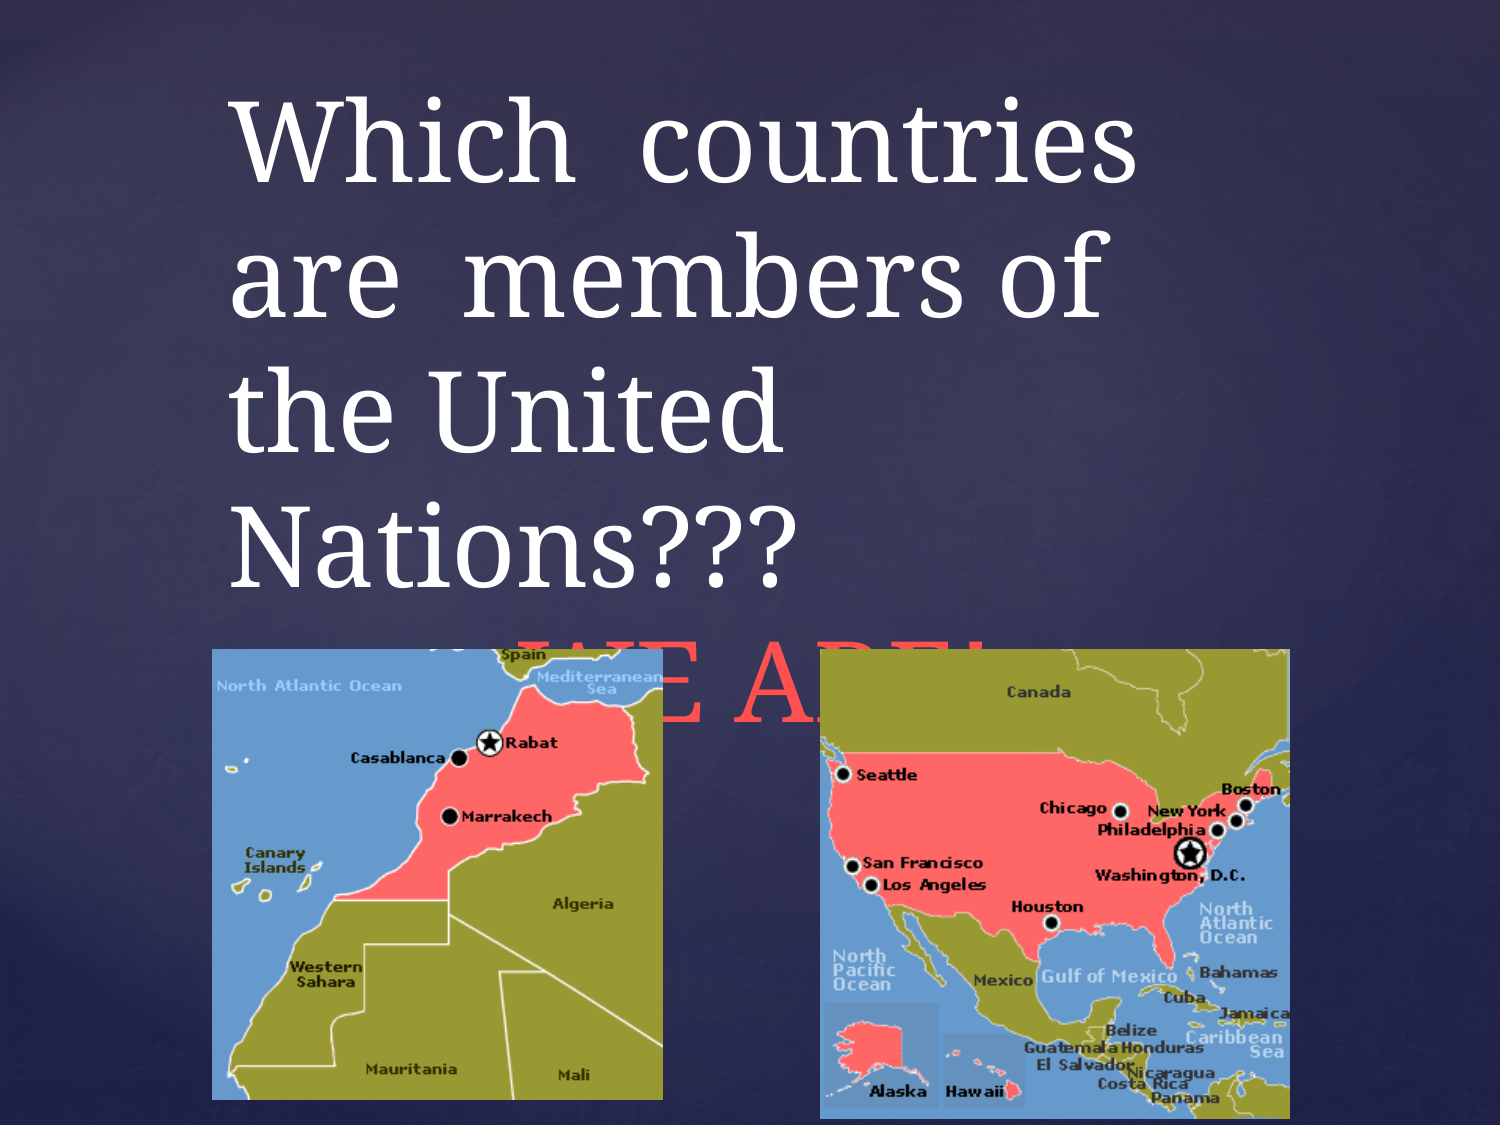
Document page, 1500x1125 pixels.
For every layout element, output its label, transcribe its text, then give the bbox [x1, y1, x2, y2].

picture [211, 649, 663, 1101]
picture [819, 649, 1290, 1120]
text_box Which countries are members of the United Nations??? WE ARE! [212, 62, 1300, 888]
